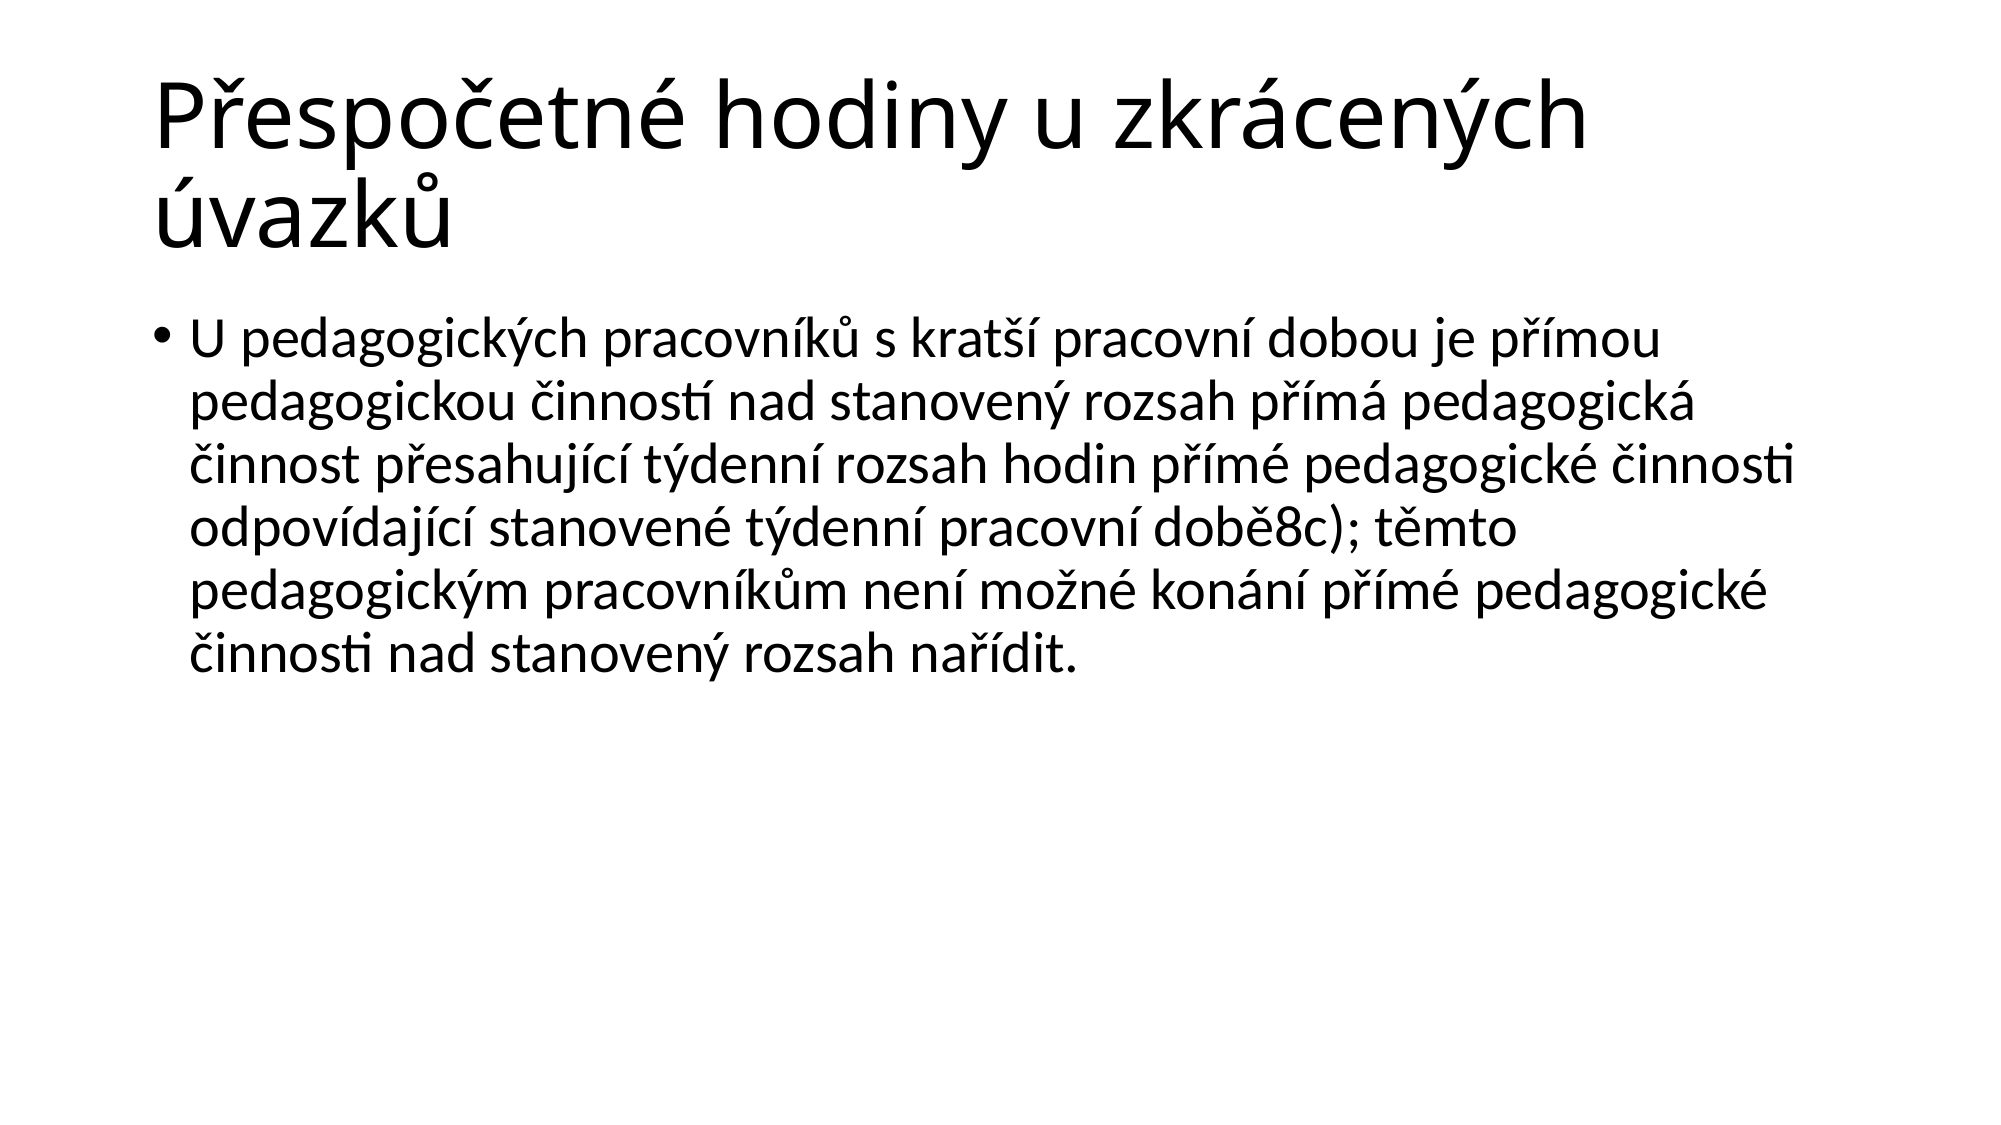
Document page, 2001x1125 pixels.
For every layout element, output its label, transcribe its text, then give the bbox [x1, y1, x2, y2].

list U pedagogických pracovníků s kratší pracovní dobou je přímou pedagogickou činností nad stanovený rozsah přímá pedagogická činnost přesahující týdenní rozsah hodin přímé pedagogické činnosti odpovídající stanovené týdenní pracovní době8c); těmto pedagogickým pracovníkům není možné konání přímé pedagogické činnosti nad stanovený rozsah nařídit. [137, 299, 1863, 1014]
title Přespočetné hodiny u zkrácených úvazků [137, 59, 1863, 278]
